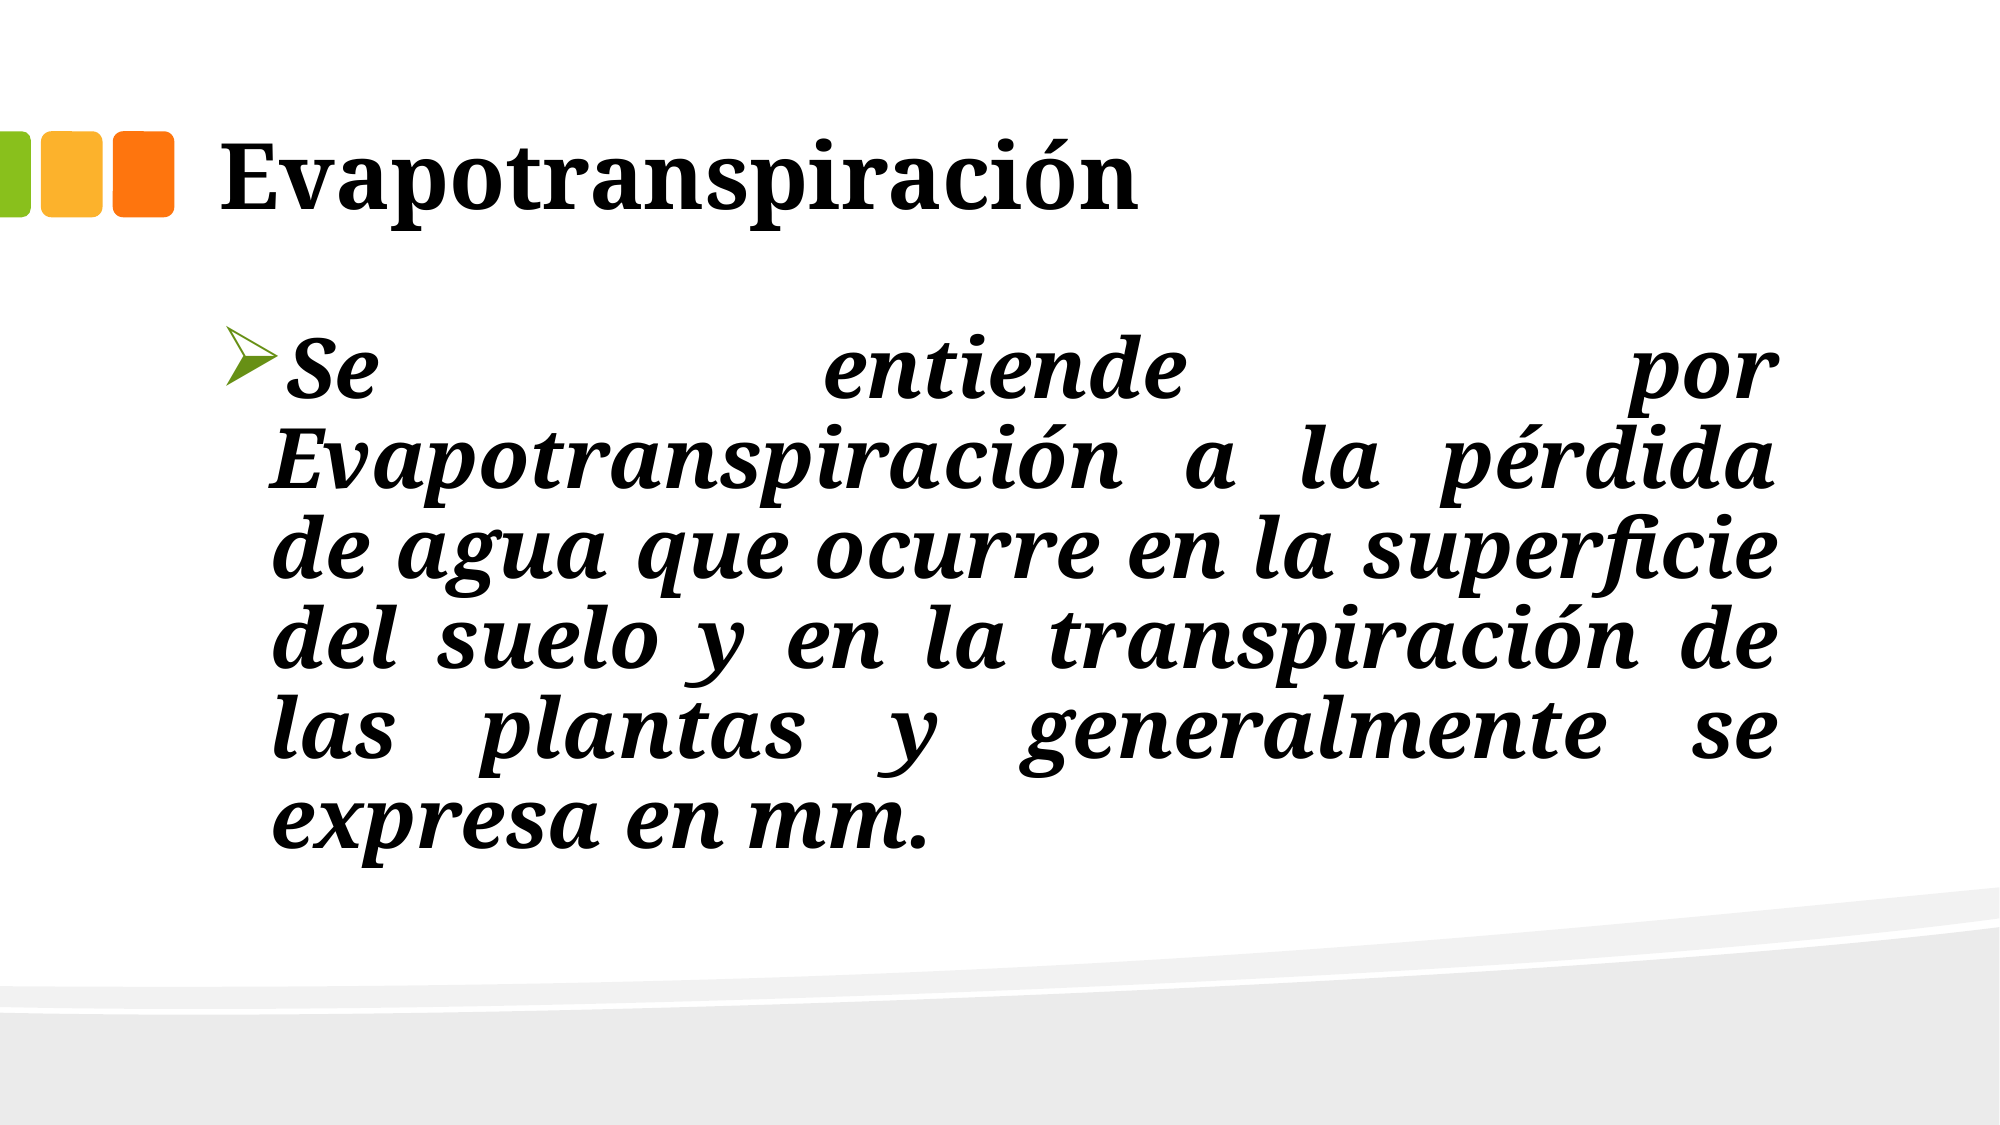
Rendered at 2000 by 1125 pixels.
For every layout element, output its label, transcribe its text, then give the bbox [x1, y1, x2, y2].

title Evapotranspiración [199, 24, 1800, 238]
list Se entiende por Evapotranspiración a la pérdida de agua que ocurre en la superficie del suelo y en la transpiración de las plantas y generalmente se expresa en mm. [199, 317, 1800, 1068]
